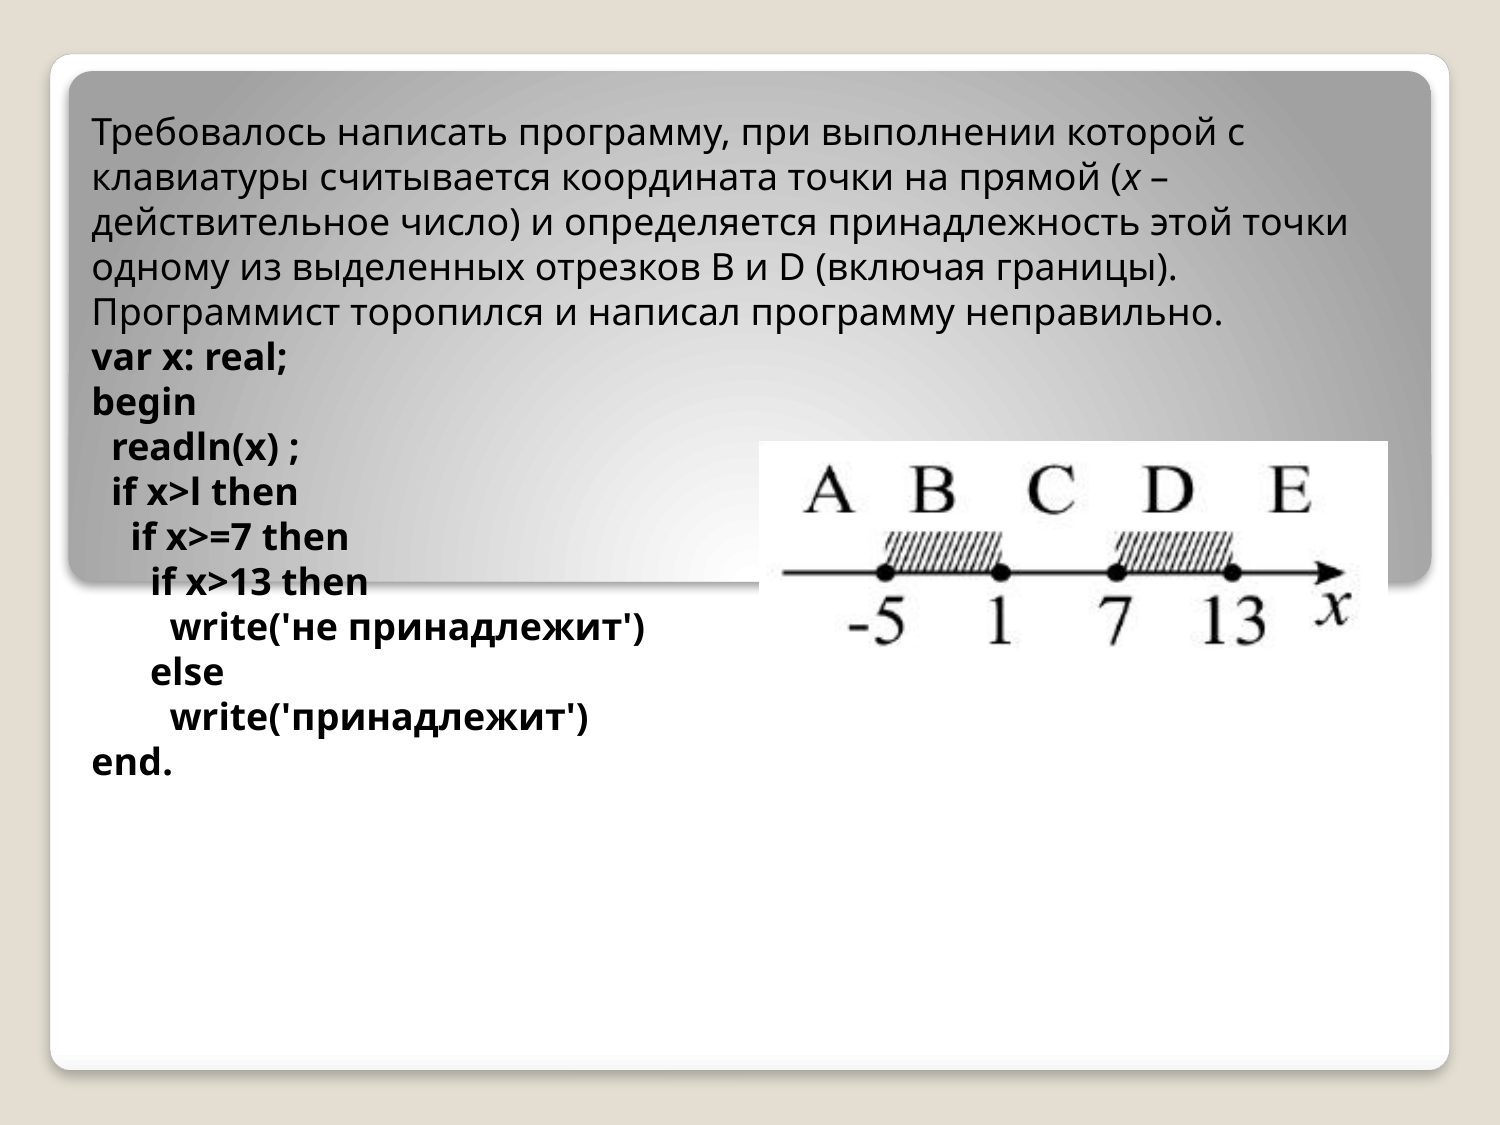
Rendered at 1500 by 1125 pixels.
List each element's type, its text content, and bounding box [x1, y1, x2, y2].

text_box Требовалось написать программу, при выполнении которой с клавиатуры считывается координата точки на прямой (х – действительное число) и определяется принадлежность этой точки одному из выделенных отрезков В и D (включая границы). Программист торопился и написал программу неправильно. var x: real; begin readln(x) ; if x>l then if x>=7 then if x>13 then write('не принадлежит') else write('принадлежит') end. [76, 100, 1436, 791]
picture [759, 441, 1389, 675]
